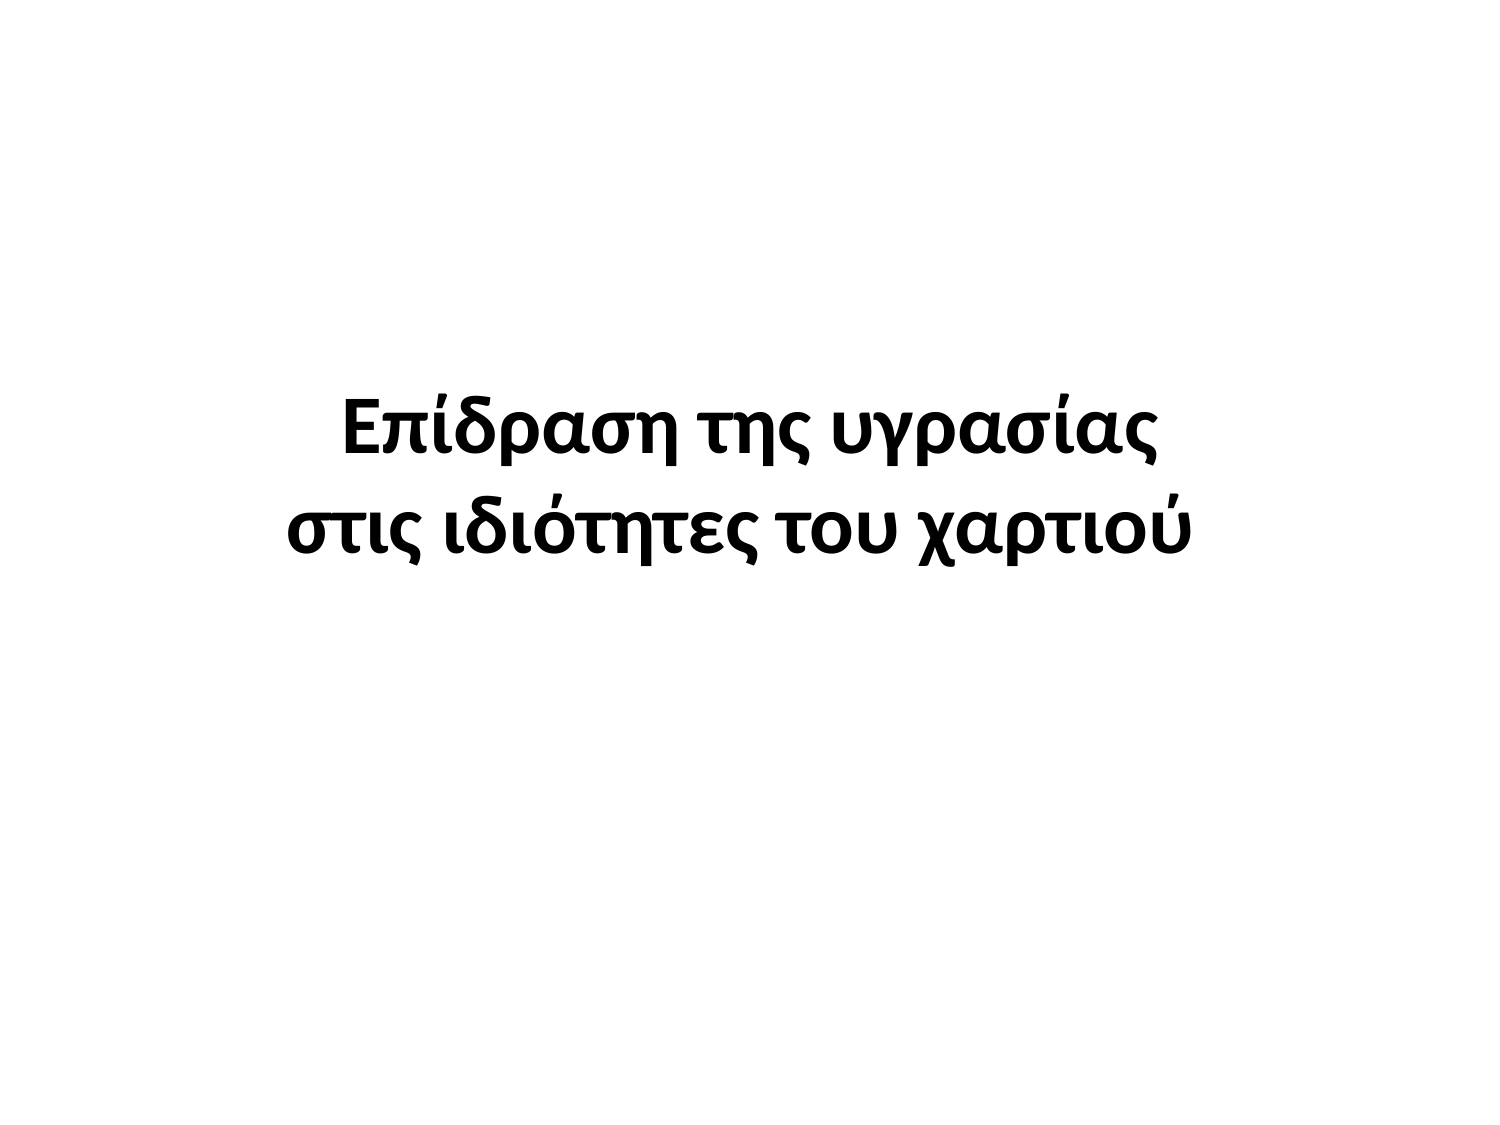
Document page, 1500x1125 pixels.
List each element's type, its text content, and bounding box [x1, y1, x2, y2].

title Επίδραση της υγρασίας στις ιδιότητες του χαρτιού [112, 349, 1388, 591]
